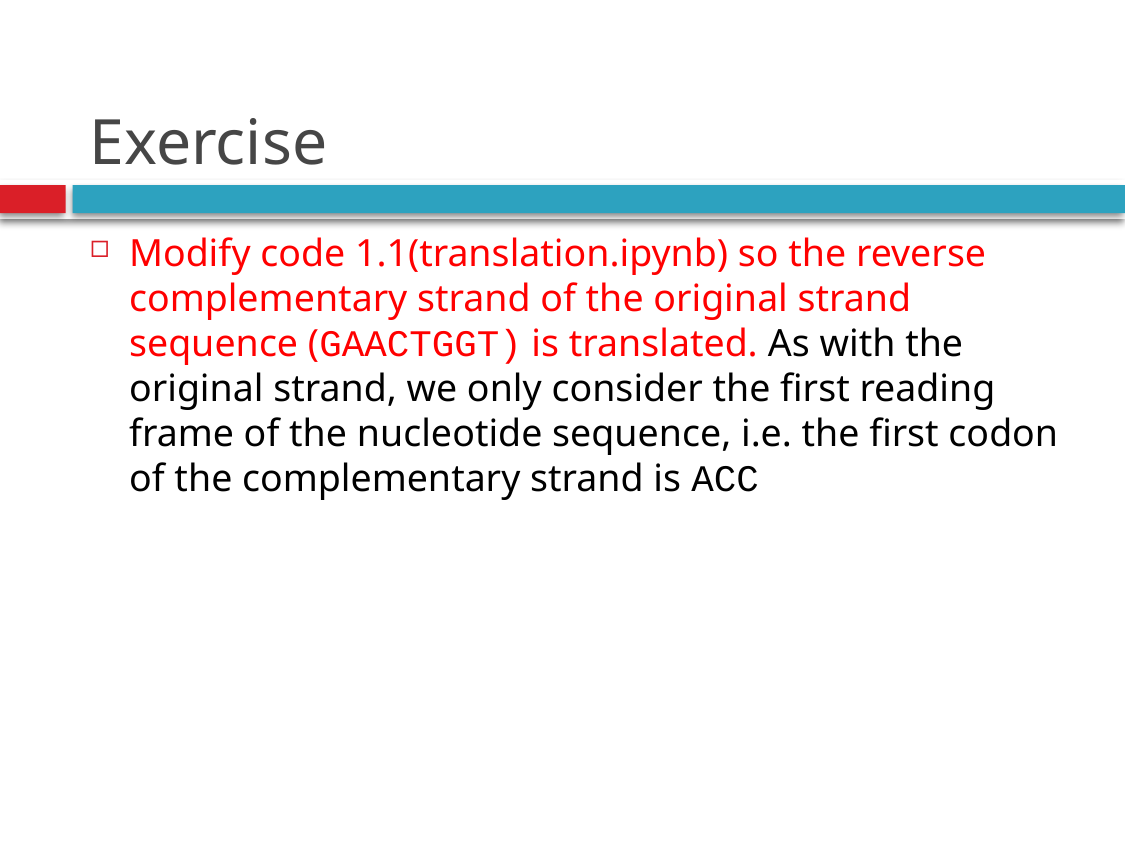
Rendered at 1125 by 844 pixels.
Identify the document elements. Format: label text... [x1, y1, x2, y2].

list Modify code 1.1(translation.ipynb) so the reverse complementary strand of the original strand sequence (GAACTGGT) is translated. As with the original strand, we only consider the first reading frame of the nucleotide sequence, i.e. the first codon of the complementary strand is ACC [75, 221, 1079, 759]
title Exercise [75, 19, 1079, 185]
